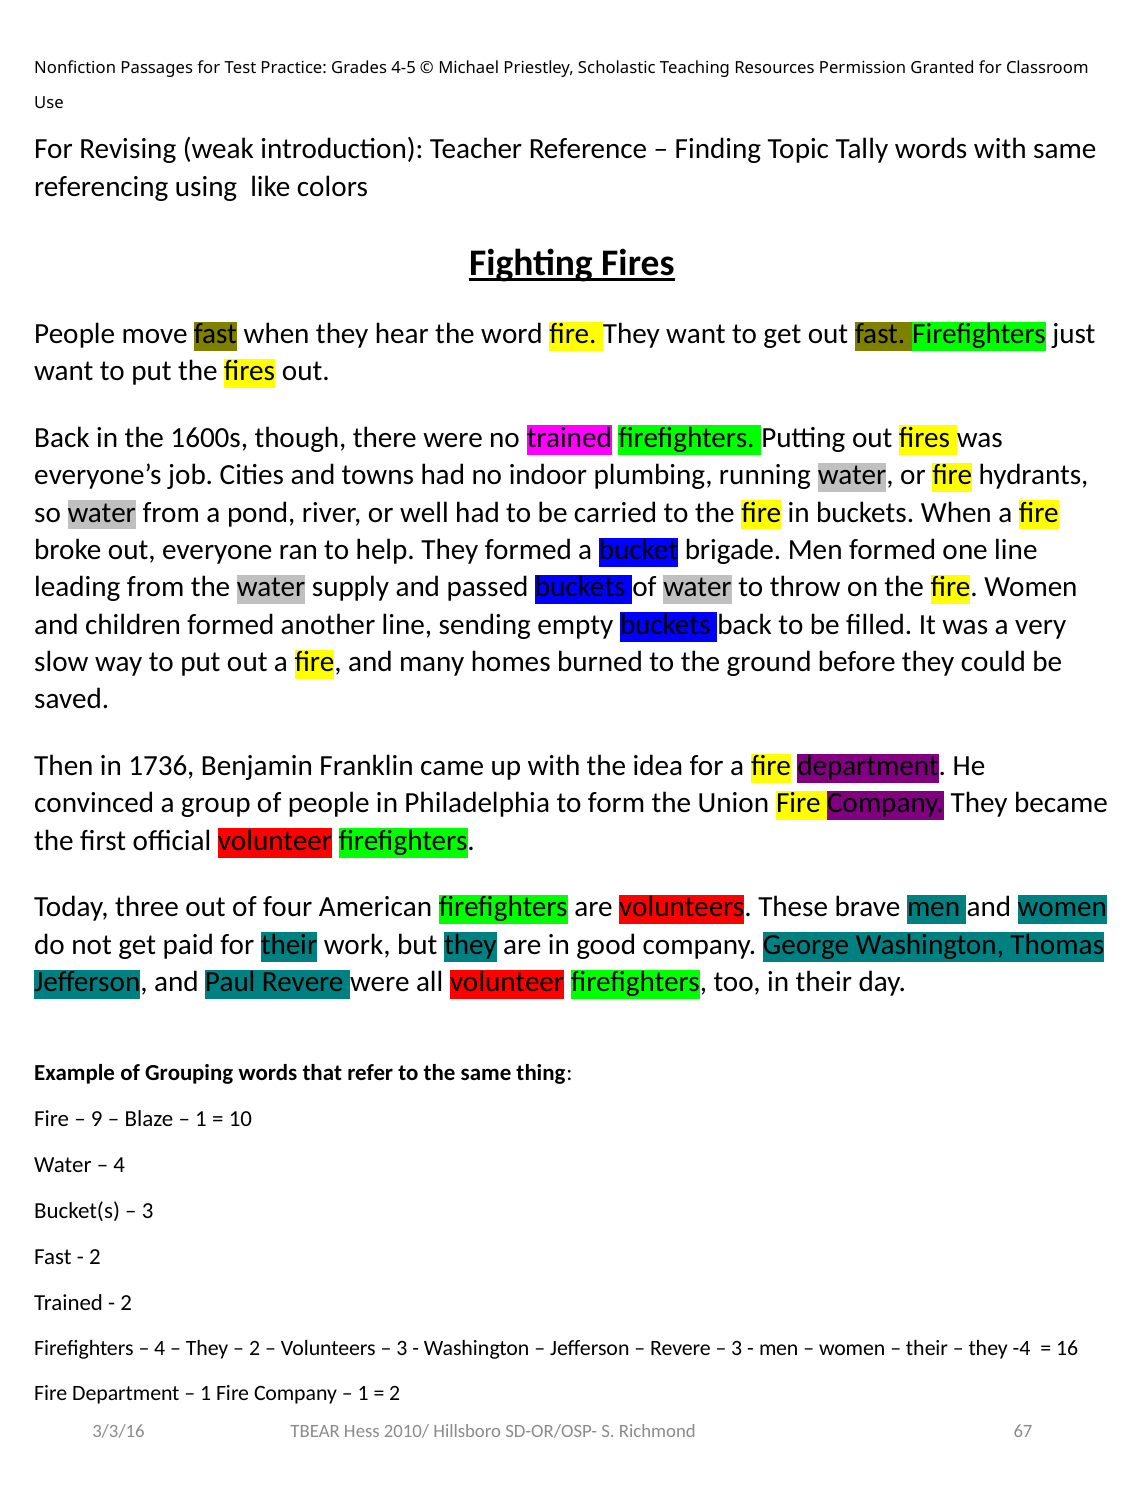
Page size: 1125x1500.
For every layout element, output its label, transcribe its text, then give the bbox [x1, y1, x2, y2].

text_box Nonfiction Passages for Test Practice: Grades 4-5 © Michael Priestley, Scholastic Teaching Resources Permission Granted for Classroom Use For Revising (weak introduction): Teacher Reference – Finding Topic Tally words with same referencing using like colors Fighting Fires People move fast when they hear the word fire. They want to get out fast. Firefighters just want to put the fires out. Back in the 1600s, though, there were no trained firefighters. Putting out fires was everyone’s job. Cities and towns had no indoor plumbing, running water, or fire hydrants, so water from a pond, river, or well had to be carried to the fire in buckets. When a fire broke out, everyone ran to help. They formed a bucket brigade. Men formed one line leading from the water supply and passed buckets of water to throw on the fire. Women and children formed another line, sending empty buckets back to be filled. It was a very slow way to put out a fire, and many homes burned to the ground before they could be saved. Then in 1736, Benjamin Franklin came up with the idea for a fire department. He convinced a group of people in Philadelphia to form the Union Fire Company. They became the first official volunteer firefighters. Today, three out of four American firefighters are volunteers. These brave men and women do not get paid for their work, but they are in good company. George Washington, Thomas Jefferson, and Paul Revere were all volunteer firefighters, too, in their day. Example of Grouping words that refer to the same thing: Fire – 9 – Blaze – 1 = 10 Water – 4 Bucket(s) – 3 Fast - 2 Trained - 2 Firefighters – 4 – They – 2 – Volunteers – 3 - Washington – Jefferson – Revere – 3 - men – women – their – they -4 = 16 Fire Department – 1 Fire Company – 1 = 2 [19, 48, 1125, 1413]
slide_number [77, 1390, 237, 1471]
slide_number 67 [794, 1390, 1048, 1471]
footer TBEAR Hess 2010/ Hillsboro SD-OR/OSP- S. Richmond [237, 1390, 753, 1471]
